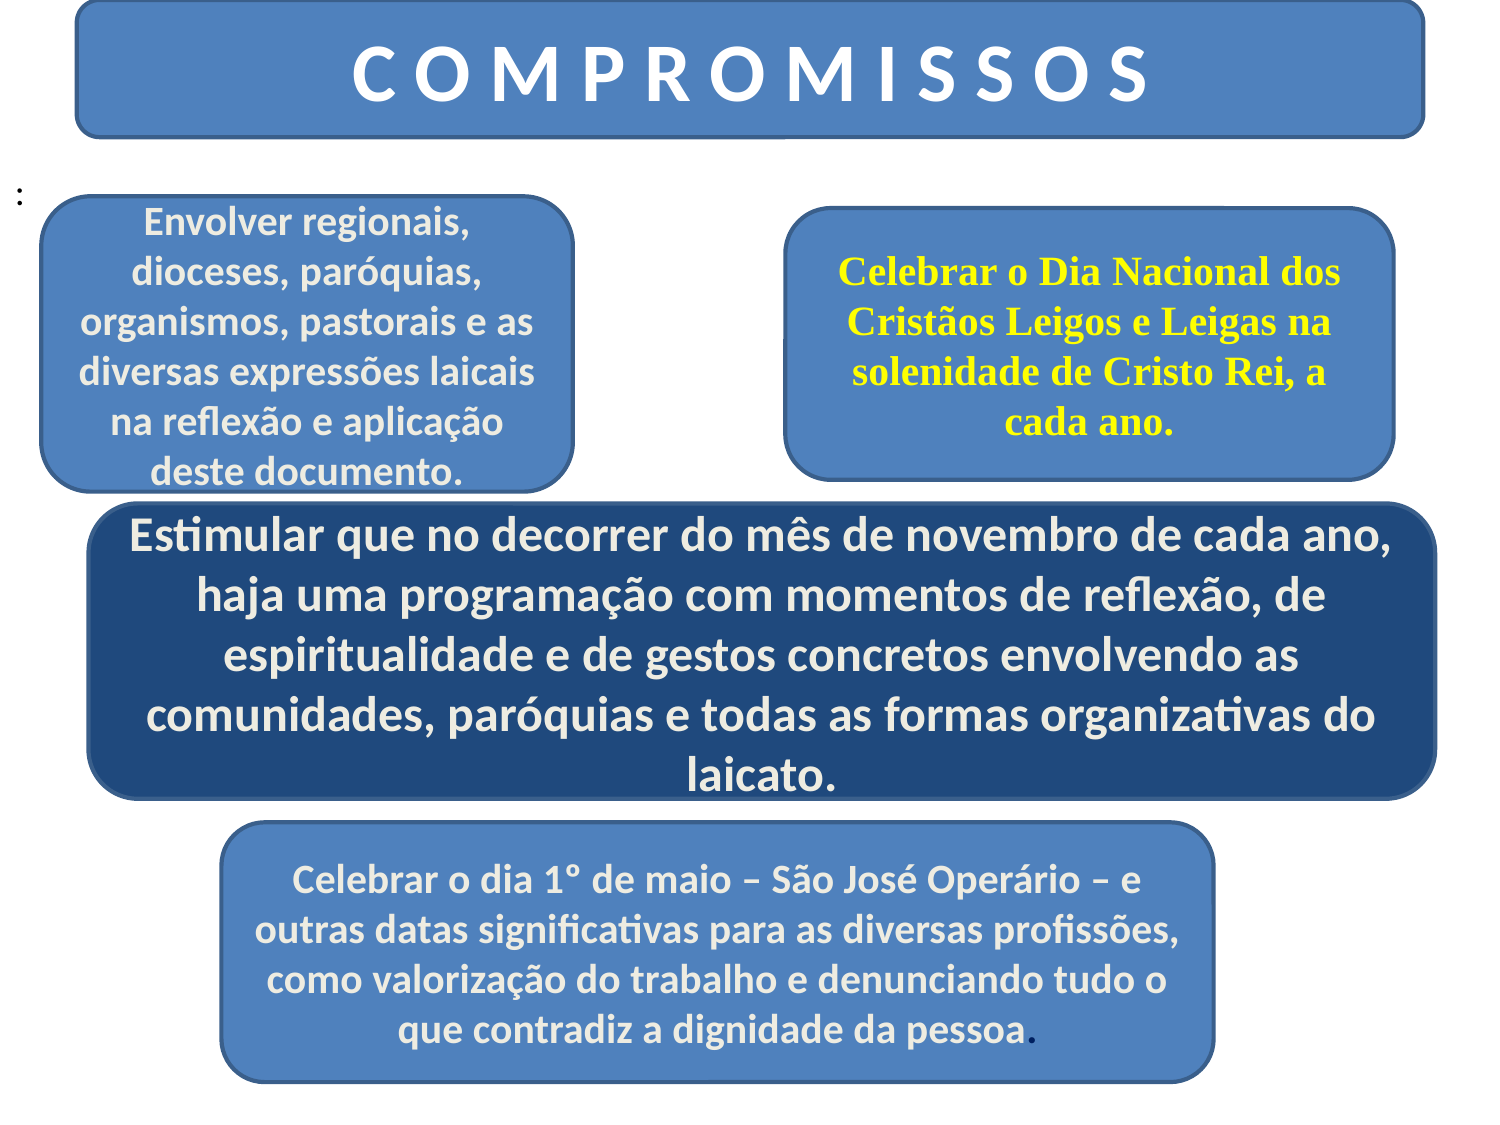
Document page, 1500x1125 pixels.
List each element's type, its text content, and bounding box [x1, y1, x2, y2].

text_box : [0, 160, 1436, 671]
text_box Celebrar o Dia Nacional dos Cristãos Leigos e Leigas na solenidade de Cristo Rei, a cada ano. [783, 205, 1396, 482]
text_box C O M P R O M I S S O S [74, 0, 1426, 140]
text_box Celebrar o dia 1º de maio – São José Operário – e outras datas significativas para as diversas profissões, como valorização do trabalho e denunciando tudo o que contradiz a dignidade da pessoa. [219, 820, 1216, 1085]
text_box Envolver regionais, dioceses, paróquias, organismos, pastorais e as diversas expressões laicais na reflexão e aplicação deste documento. [39, 194, 575, 494]
text_box Estimular que no decorrer do mês de novembro de cada ano, haja uma programação com momentos de reflexão, de espiritualidade e de gestos concretos envolvendo as comunidades, paróquias e todas as formas organizativas do laicato. [86, 501, 1438, 801]
